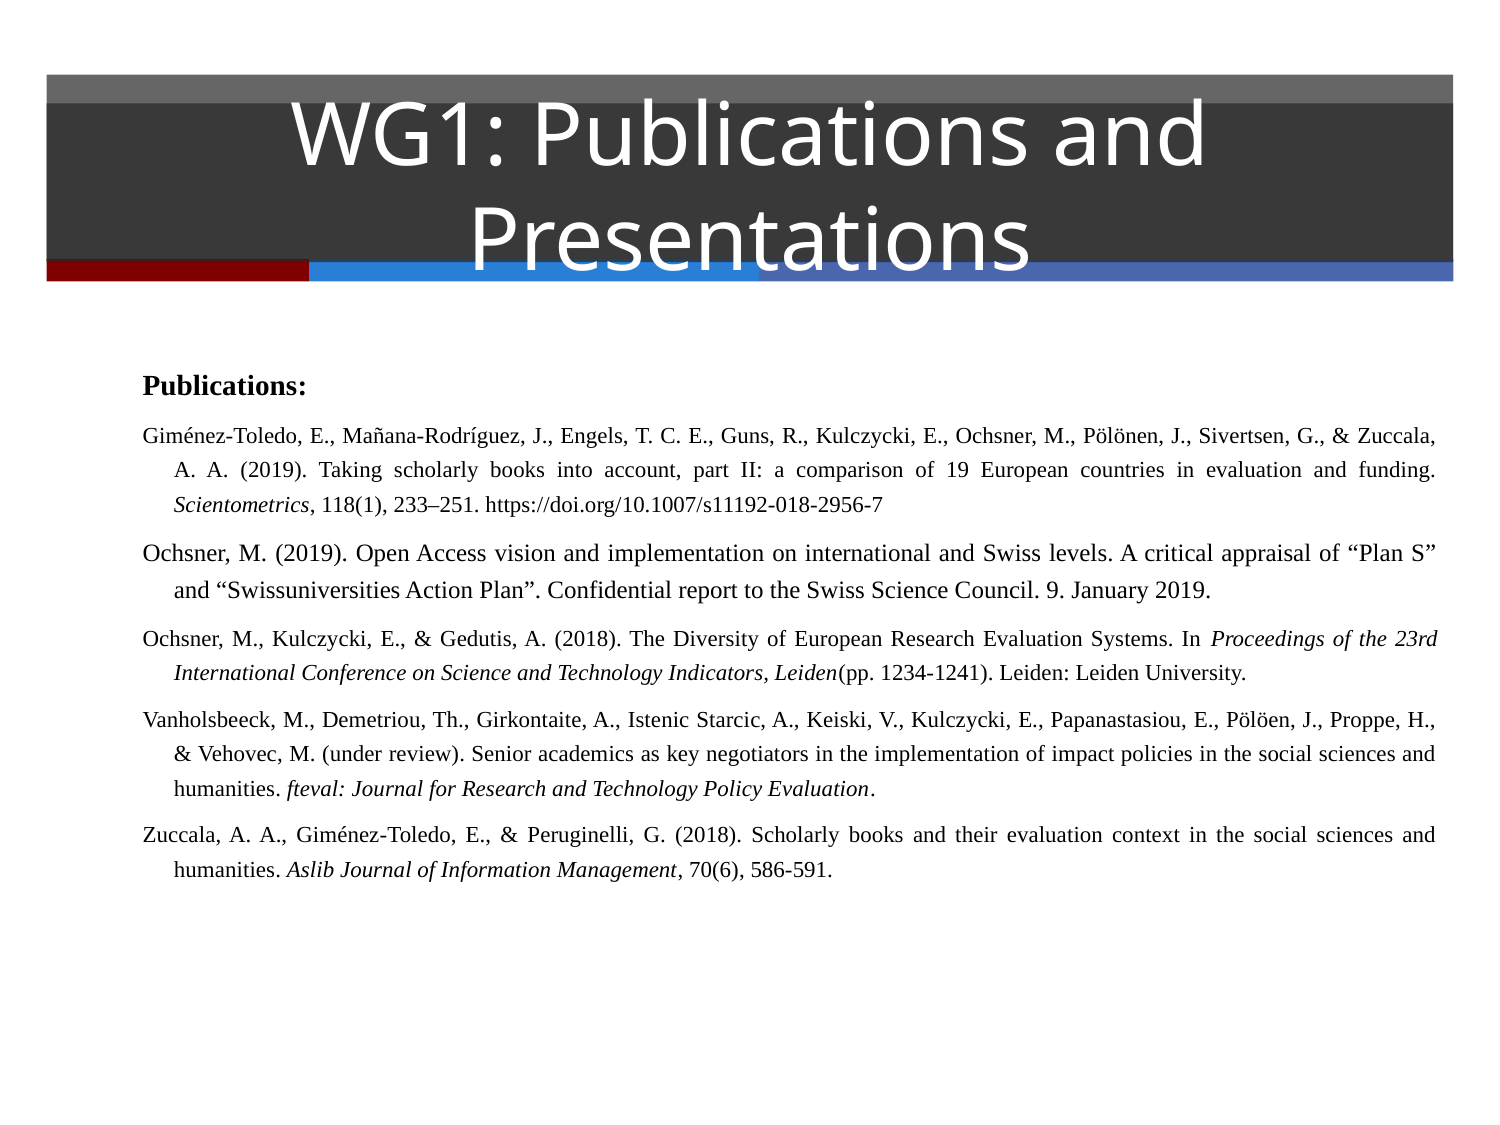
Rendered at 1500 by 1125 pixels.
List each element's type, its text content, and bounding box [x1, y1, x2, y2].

list Publications: Giménez-Toledo, E., Mañana-Rodríguez, J., Engels, T. C. E., Guns, R., Kulczycki, E., Ochsner, M., Pölönen, J., Sivertsen, G., & Zuccala, A. A. (2019). Taking scholarly books into account, part II: a comparison of 19 European countries in evaluation and funding. Scientometrics, 118(1), 233–251. https://doi.org/10.1007/s11192-018-2956-7 Ochsner, M. (2019). Open Access vision and implementation on international and Swiss levels. A critical appraisal of “Plan S” and “Swissuniversities Action Plan”. Confidential report to the Swiss Science Council. 9. January 2019. Ochsner, M., Kulczycki, E., & Gedutis, A. (2018). The Diversity of European Research Evaluation Systems. In Proceedings of the 23rd International Conference on Science and Technology Indicators, Leiden(pp. 1234-1241). Leiden: Leiden University. Vanholsbeeck, M., Demetriou, Th., Girkontaite, A., Istenic Starcic, A., Keiski, V., Kulczycki, E., Papanastasiou, E., Pölöen, J., Proppe, H., & Vehovec, M. (under review). Senior academics as key negotiators in the implementation of impact policies in the social sciences and humanities. fteval: Journal for Research and Technology Policy Evaluation. Zuccala, A. A., Giménez-Toledo, E., & Peruginelli, G. (2018). Scholarly books and their evaluation context in the social sciences and humanities. Aslib Journal of Information Management, 70(6), 586-591. [83, 350, 1454, 1125]
title WG1: Publications and Presentations [46, 103, 1454, 263]
